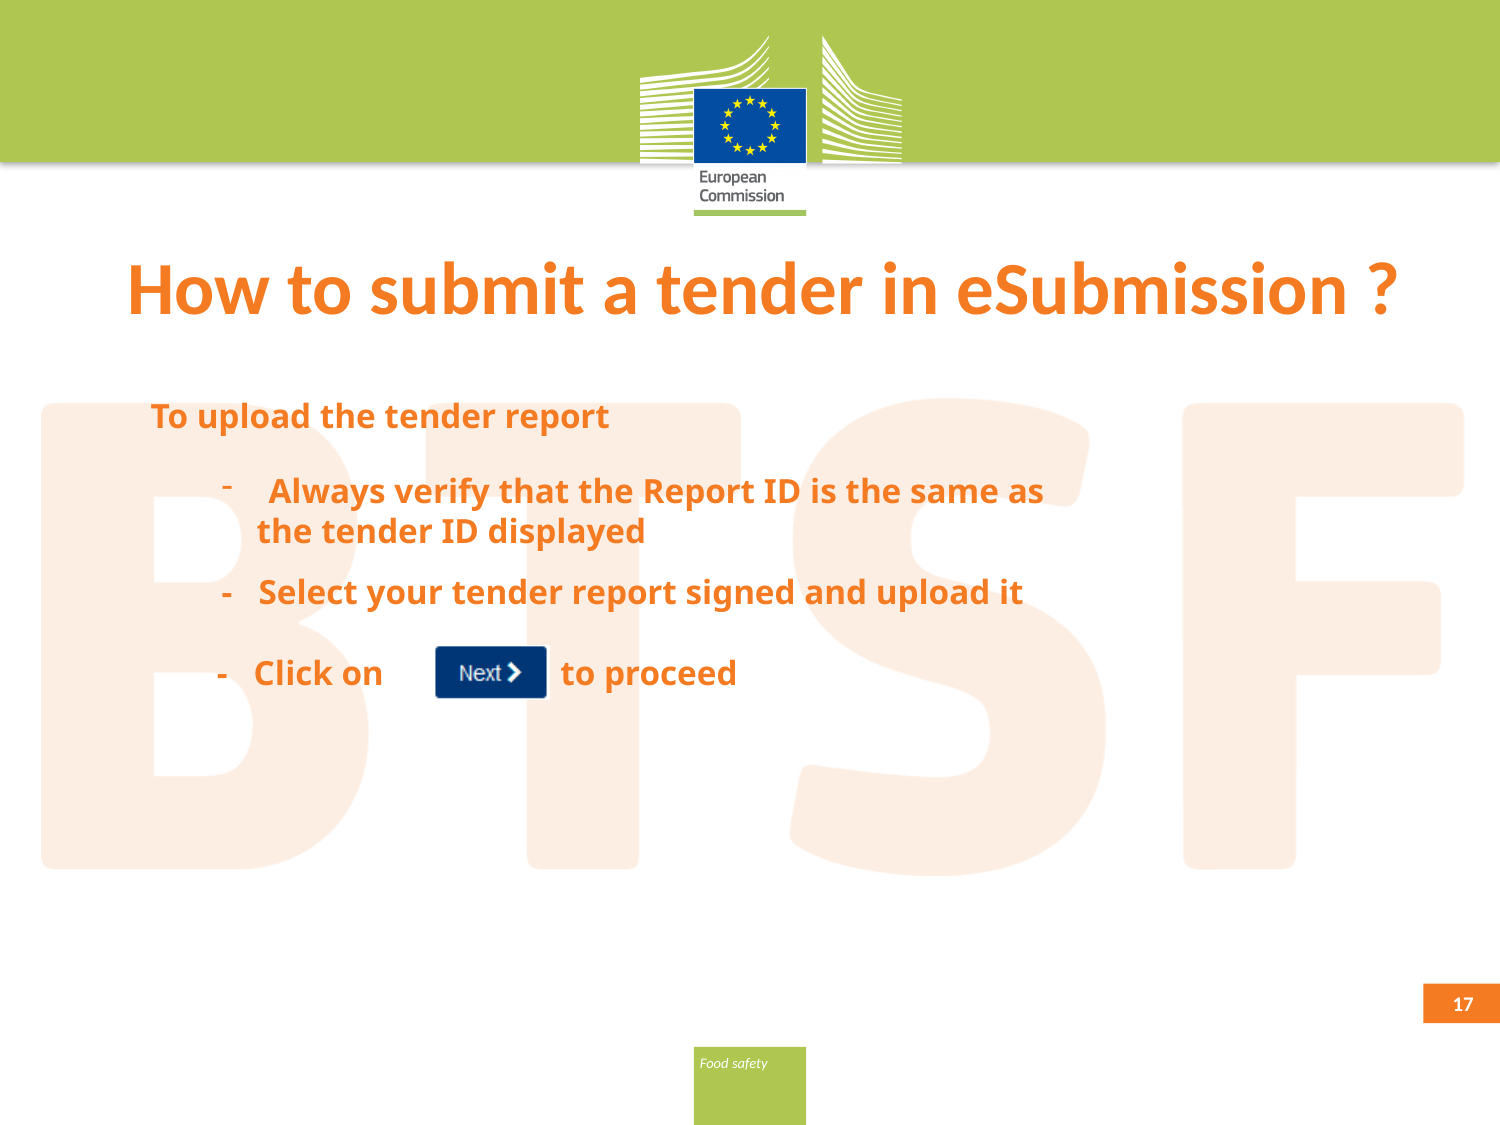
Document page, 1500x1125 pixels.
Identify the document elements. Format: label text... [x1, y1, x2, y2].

text_box - Select your tender report signed and upload it [206, 550, 1353, 632]
text_box To upload the tender report [135, 373, 1358, 457]
text_box How to submit a tender in eSubmission ? [110, 231, 1435, 362]
picture [41, 397, 1465, 876]
text_box - Click on to proceed [201, 631, 1348, 713]
text_box Always verify that the Report ID is the same as the tender ID displayed [206, 469, 1353, 550]
slide_number 16 [1423, 983, 1500, 1024]
picture [640, 35, 902, 216]
